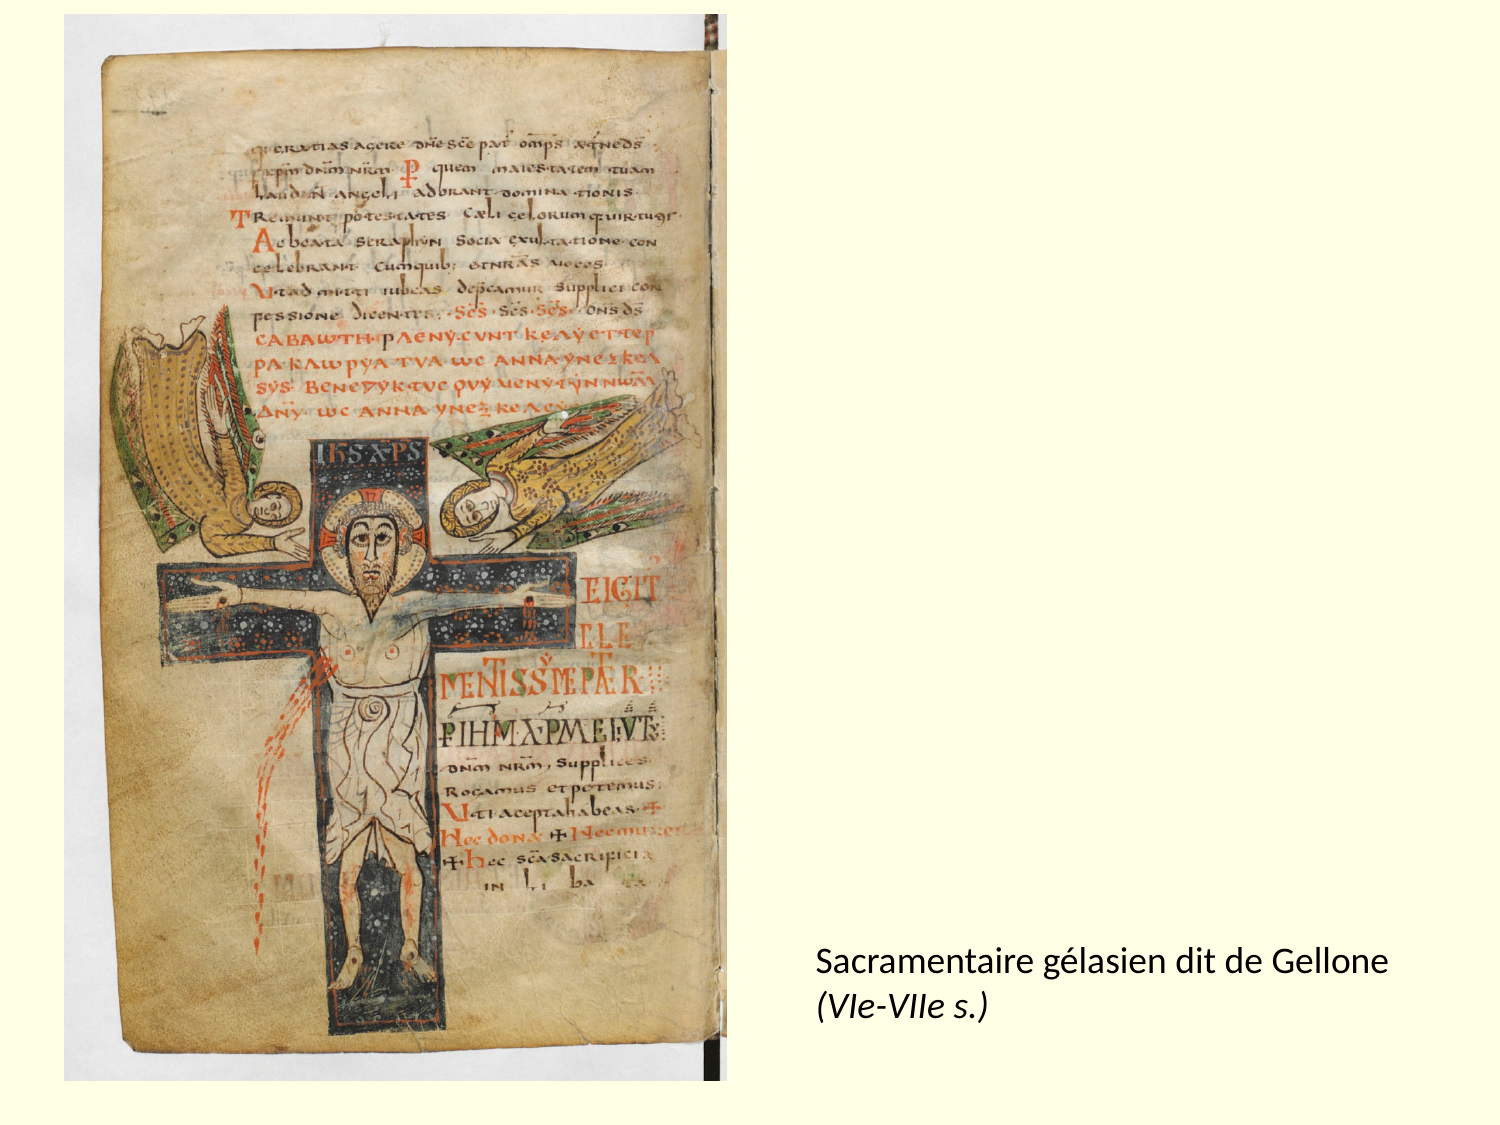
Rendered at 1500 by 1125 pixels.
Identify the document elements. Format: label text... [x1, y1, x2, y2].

picture [64, 14, 727, 1081]
text_box Sacramentaire gélasien dit de Gellone (VIe-VIIe s.) [800, 928, 1405, 1034]
